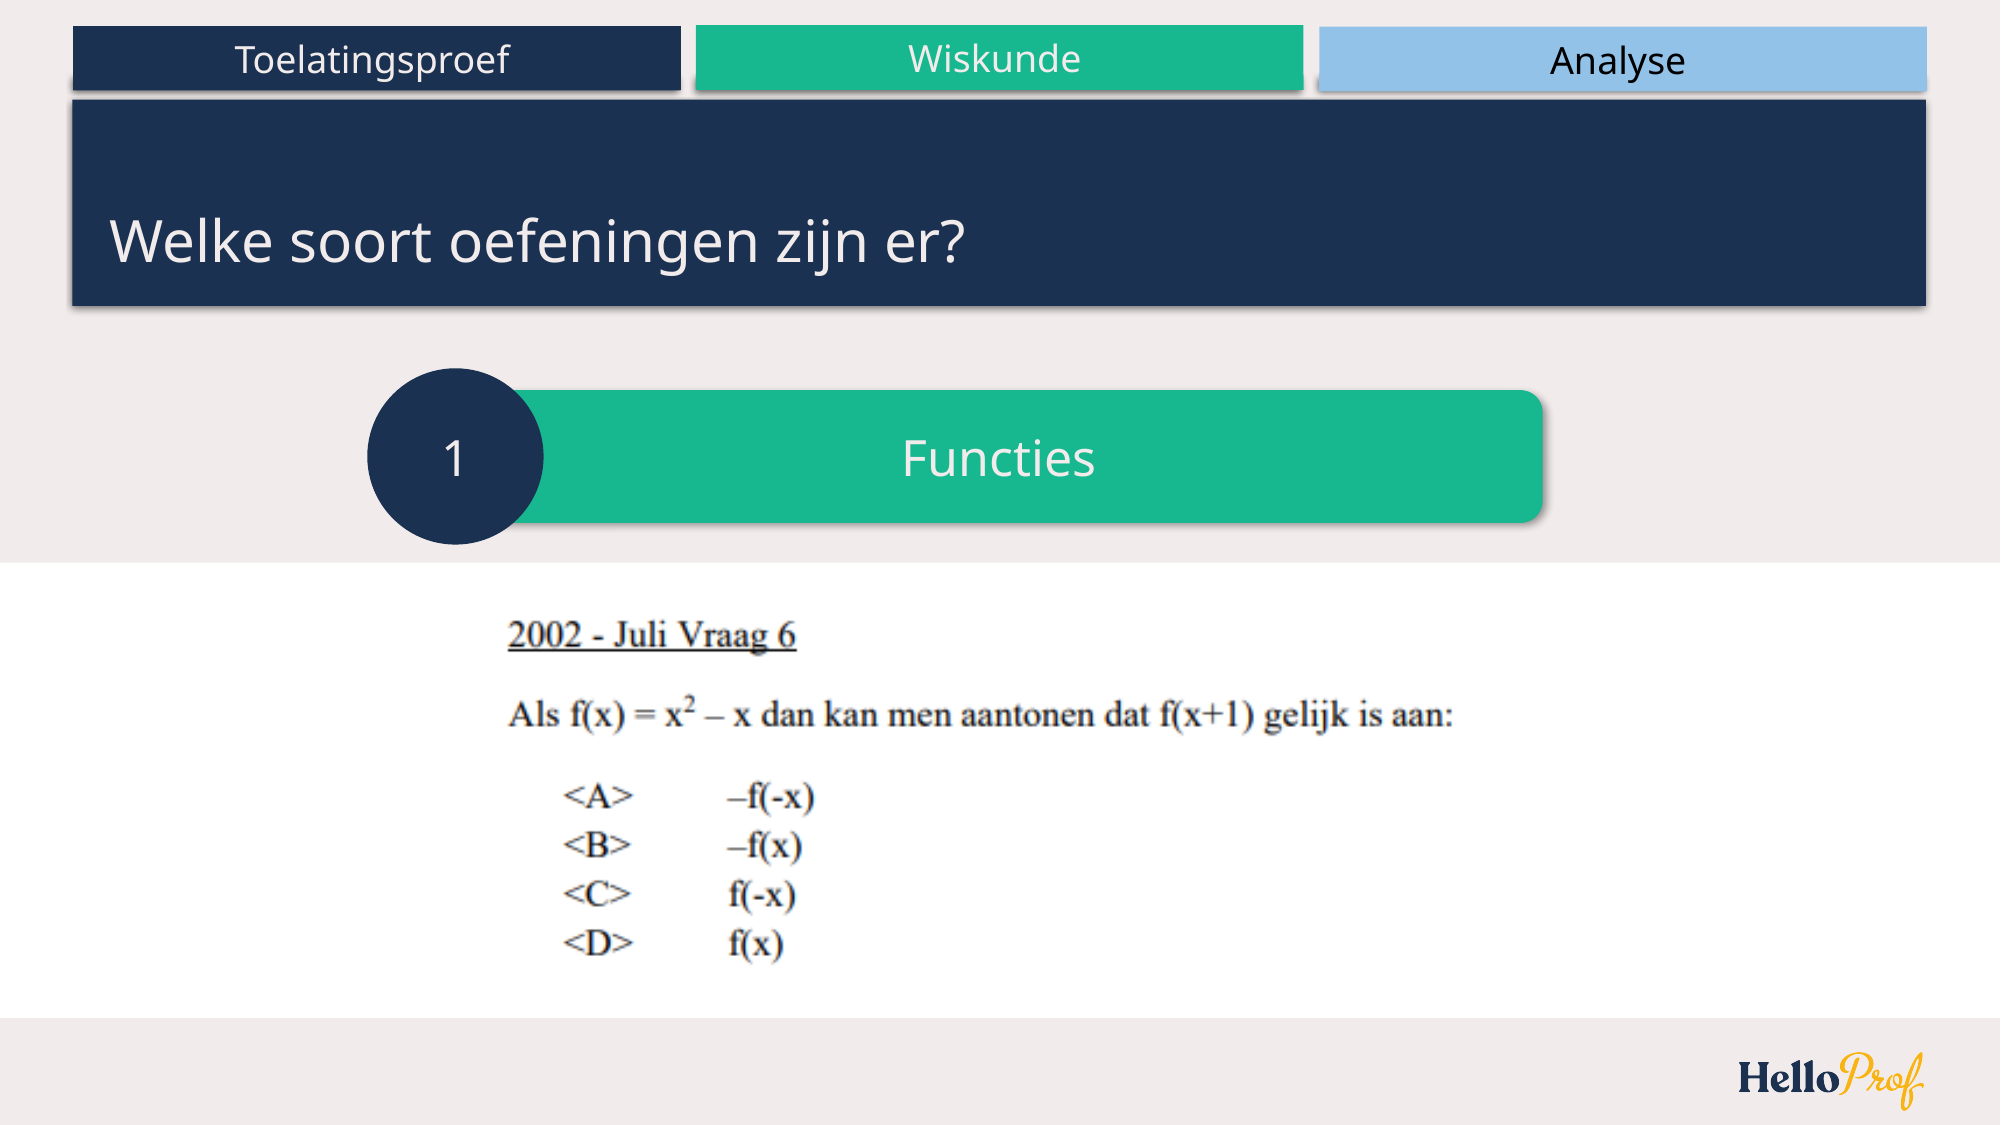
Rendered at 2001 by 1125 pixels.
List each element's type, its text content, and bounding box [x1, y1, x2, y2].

picture [483, 603, 1516, 977]
text_box [0, 561, 2000, 1020]
text_box 1 [365, 366, 546, 547]
picture [1739, 1052, 1924, 1111]
title Welke soort oefeningen zijn er? [94, 119, 1904, 282]
text_box Functies [515, 388, 1545, 525]
